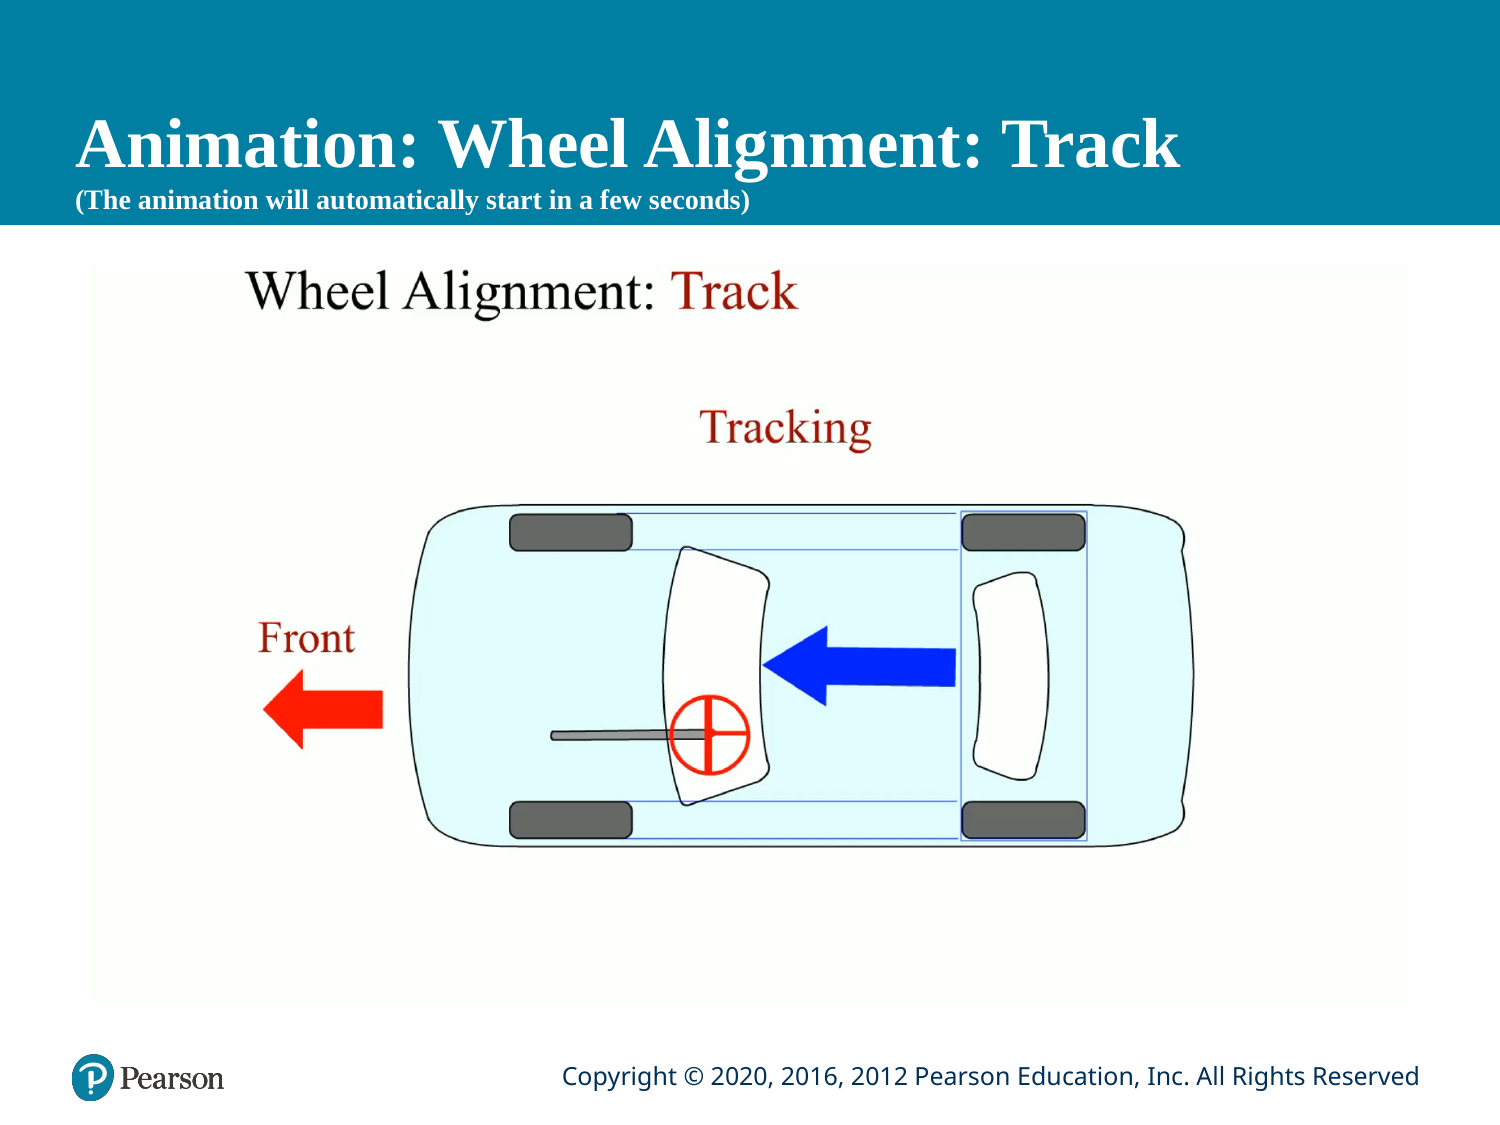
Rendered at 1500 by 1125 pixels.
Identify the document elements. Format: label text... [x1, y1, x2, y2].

picture [98, 1054, 224, 1101]
title Animation: Wheel Alignment: Track (The animation will automatically start in a few seconds) [75, 35, 1425, 216]
picture [72, 1088, 83, 1101]
picture [72, 1054, 87, 1070]
picture [80, 1063, 106, 1088]
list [89, 262, 1411, 1006]
